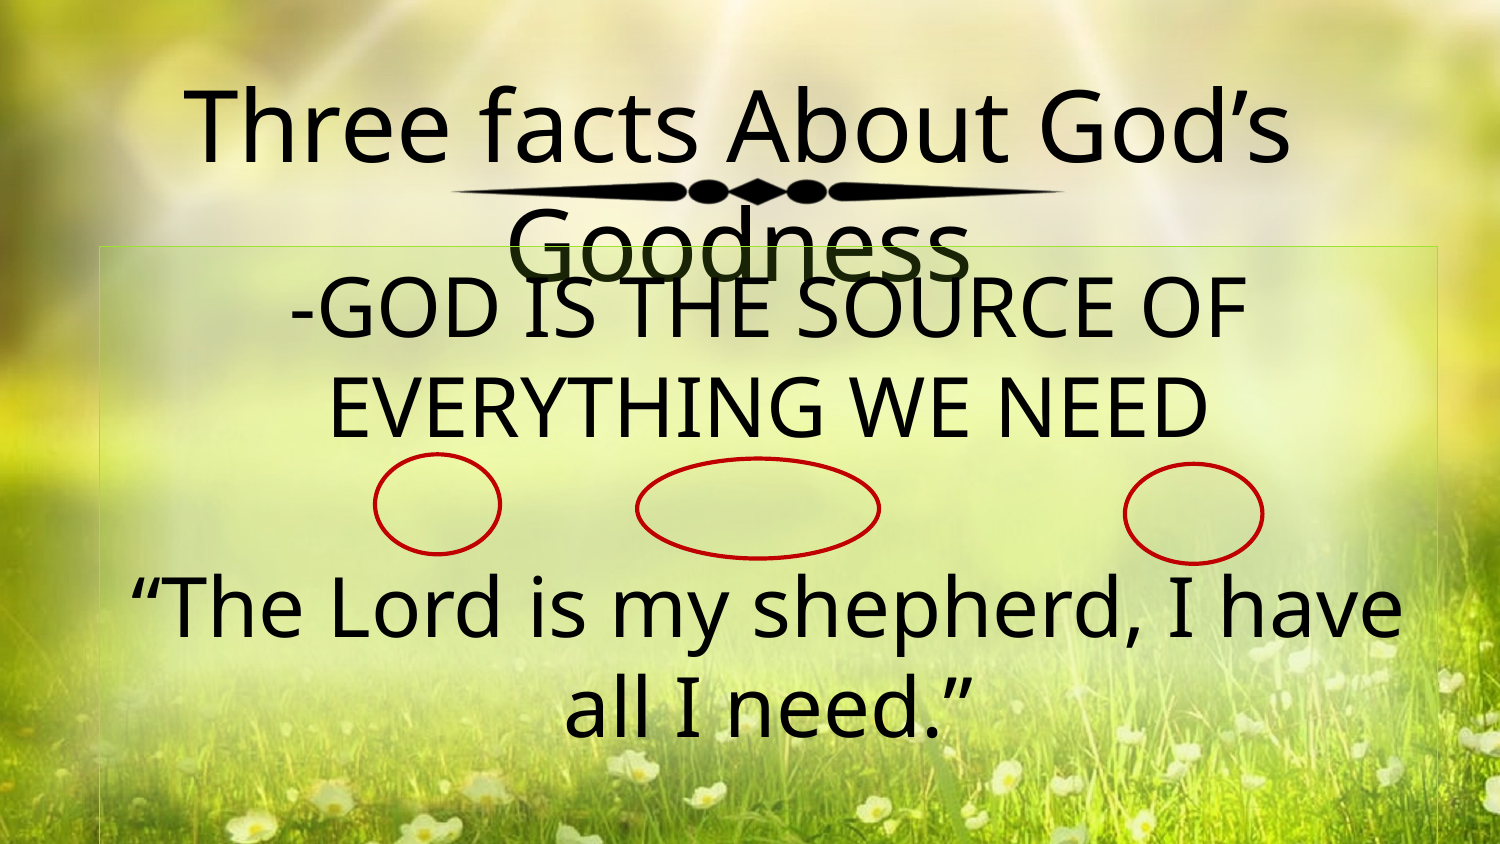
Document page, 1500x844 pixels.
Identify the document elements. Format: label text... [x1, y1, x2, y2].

picture [0, 0, 1500, 844]
text_box Three facts About God’s Goodness [126, 54, 1352, 246]
text_box [372, 452, 503, 557]
text_box -GOD IS THE SOURCE OF EVERYTHING WE NEED “The Lord is my shepherd, I have all I need.” Psalm 23:1 [99, 246, 1438, 844]
text_box [634, 456, 882, 561]
text_box [1122, 461, 1265, 566]
picture [440, 164, 1076, 218]
